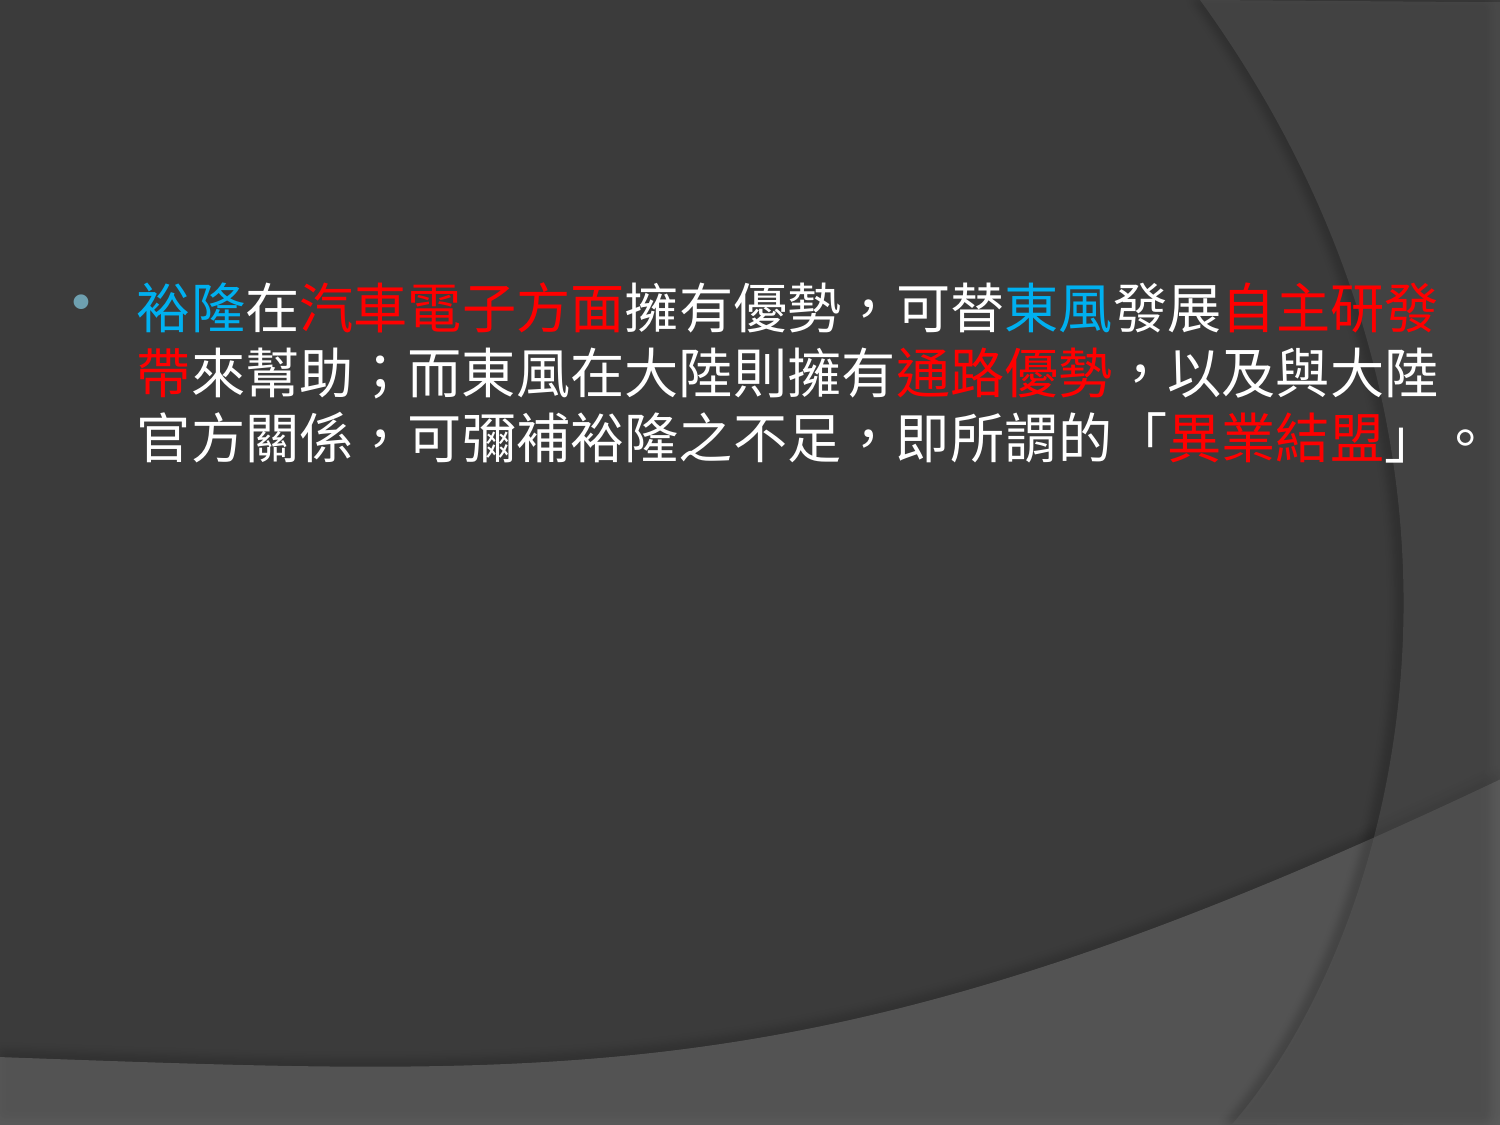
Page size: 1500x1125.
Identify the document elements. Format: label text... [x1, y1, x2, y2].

list 裕隆在汽車電子方面擁有優勢，可替東風發展自主研發帶來幫助；而東風在大陸則擁有通路優勢，以及與大陸官方關係，可彌補裕隆之不足，即所謂的「異業結盟」。 [53, 267, 1479, 1028]
